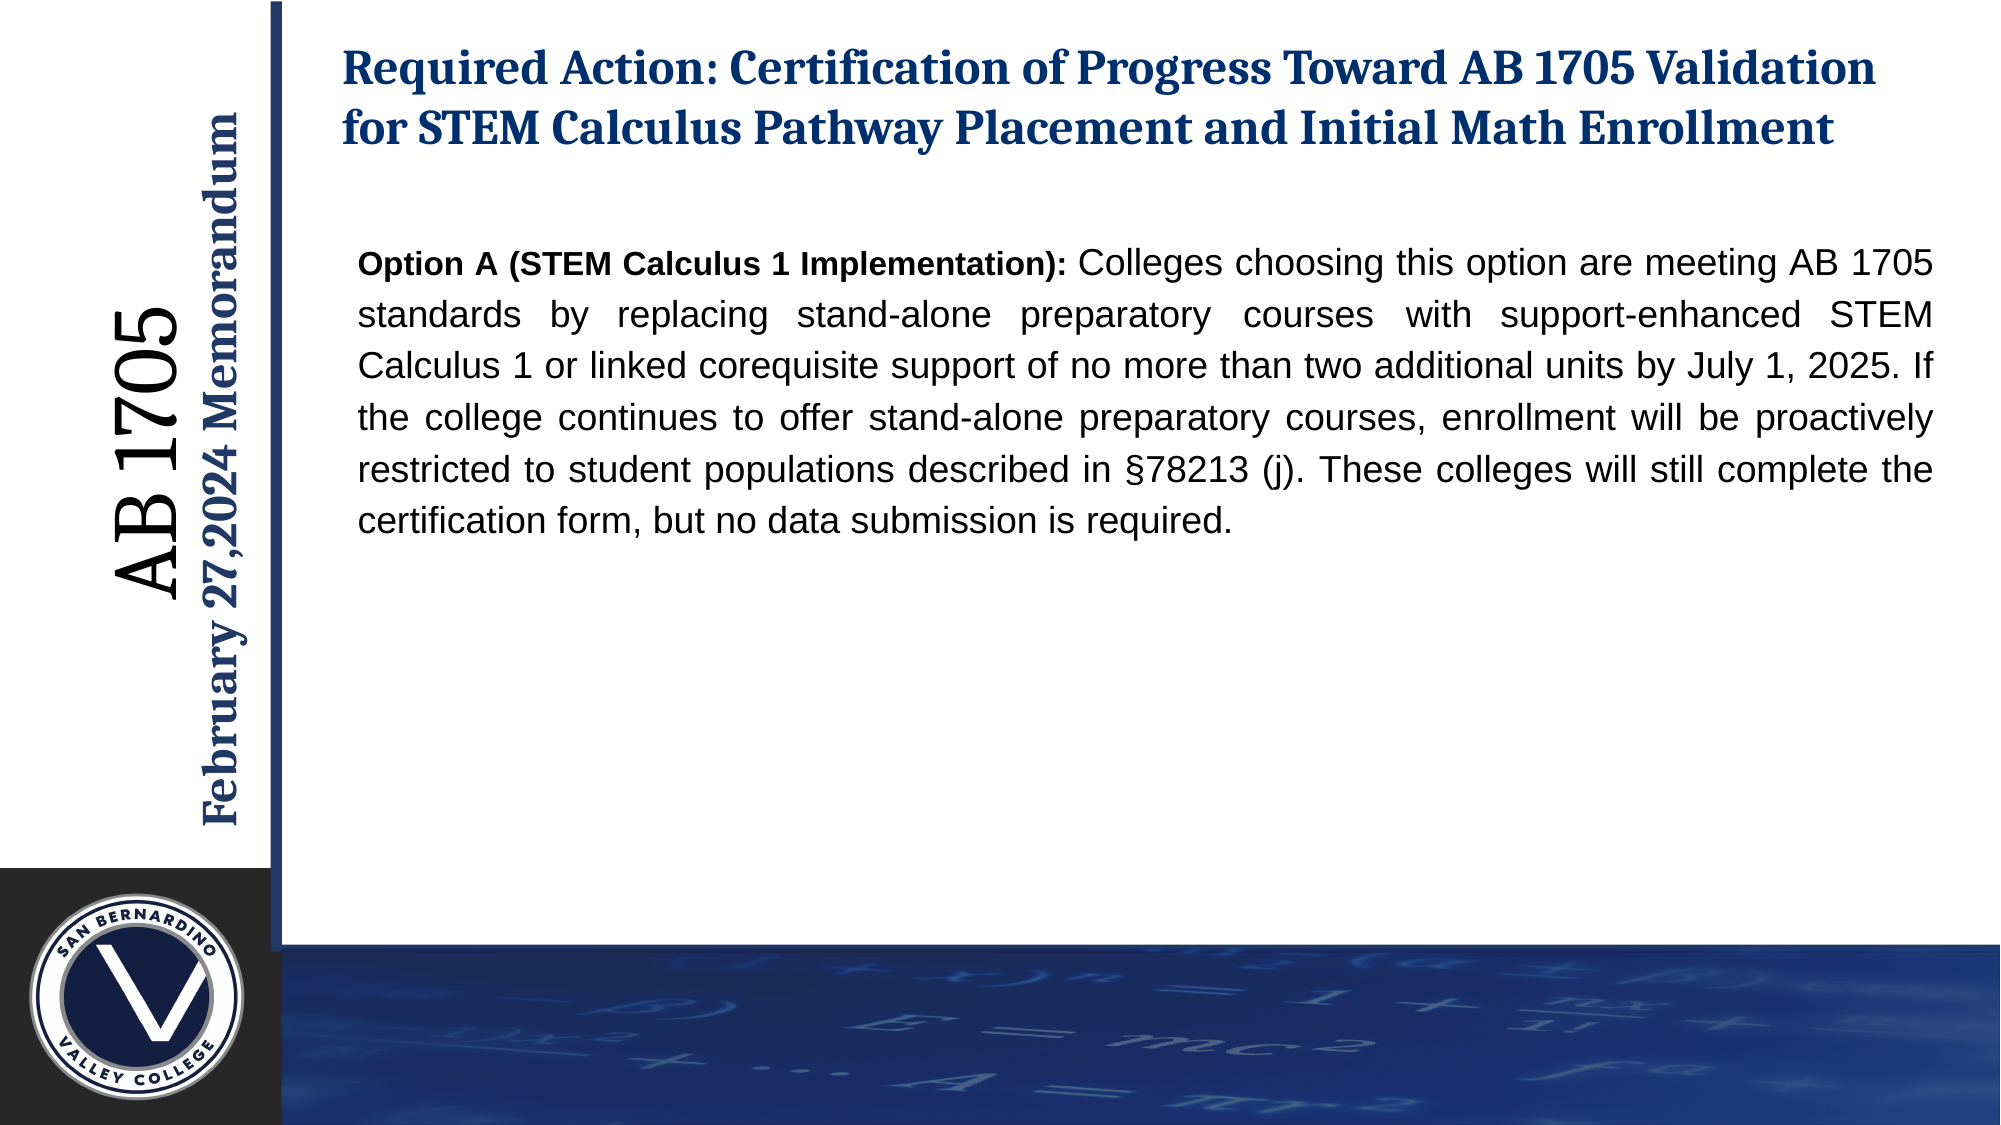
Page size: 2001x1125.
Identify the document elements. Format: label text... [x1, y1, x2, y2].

text_box Required Action: Certification of Progress Toward AB 1705 Validation for STEM Calculus Pathway Placement and Initial Math Enrollment [327, 26, 1910, 162]
text_box [282, 944, 2000, 948]
text_box Option A (STEM Calculus 1 Implementation): Colleges choosing this option are meeting AB 1705 standards by replacing stand-alone preparatory courses with support-enhanced STEM Calculus 1 or linked corequisite support of no more than two additional units by July 1, 2025. If the college continues to offer stand-alone preparatory courses, enrollment will be proactively restricted to student populations described in §78213 (j). These colleges will still complete the certification form, but no data submission is required. [327, 223, 1971, 549]
text_box February 27,2024 Memorandum [178, 28, 254, 843]
text_box AB 1705 [77, 155, 178, 616]
text_box [270, 0, 283, 944]
picture [0, 868, 2000, 1125]
